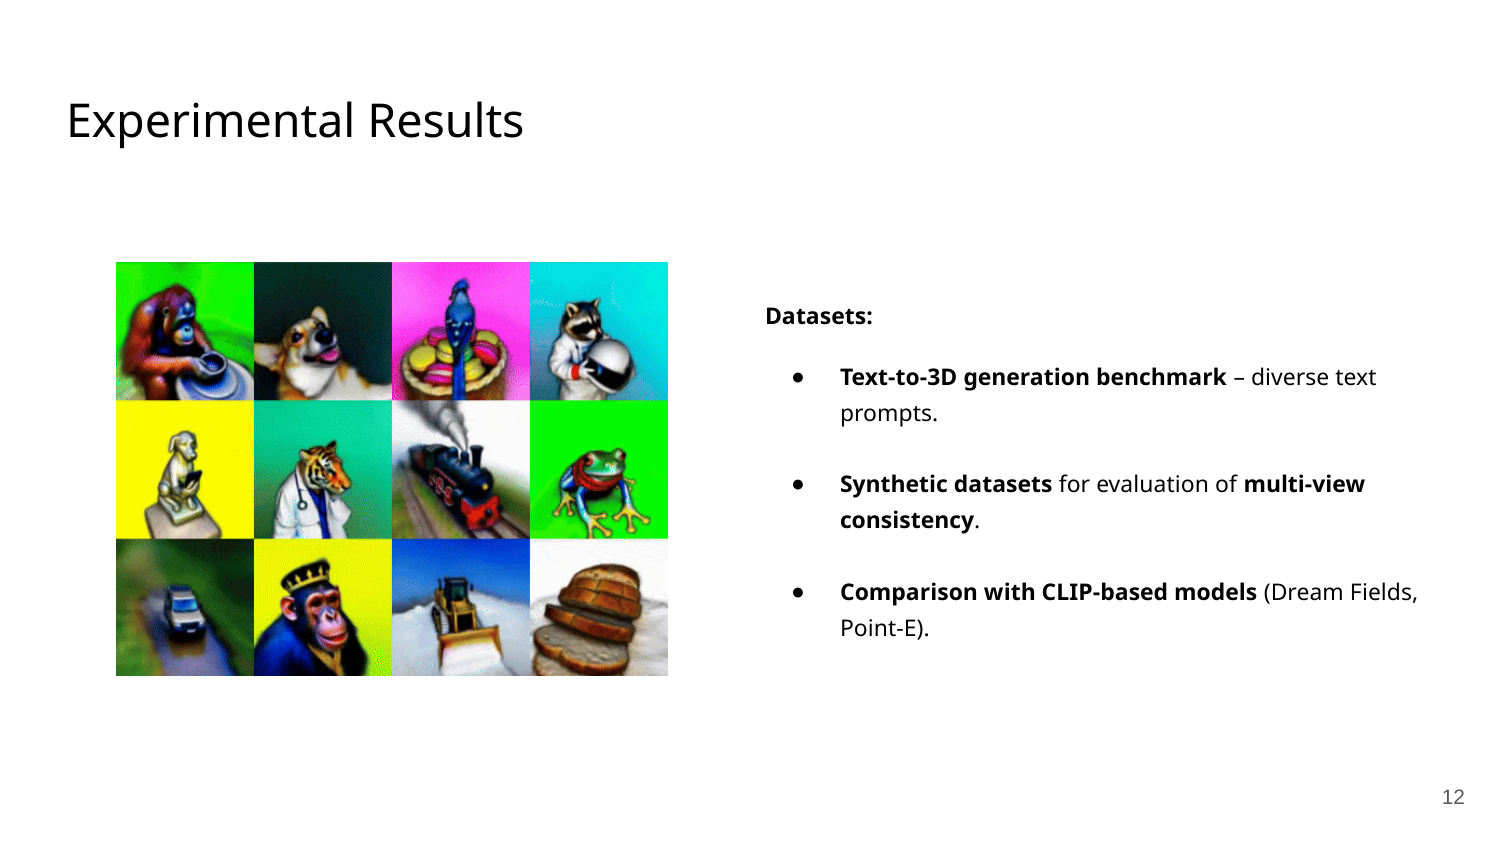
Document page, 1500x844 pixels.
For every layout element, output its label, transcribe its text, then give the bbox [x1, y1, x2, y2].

slide_number ‹#› [1389, 764, 1480, 830]
picture [116, 262, 669, 676]
title Experimental Results [51, 72, 1449, 167]
list Datasets: Text-to-3D generation benchmark – diverse text prompts. Synthetic datasets for evaluation of multi-view consistency. Comparison with CLIP-based models (Dream Fields, Point-E). [750, 189, 1449, 750]
